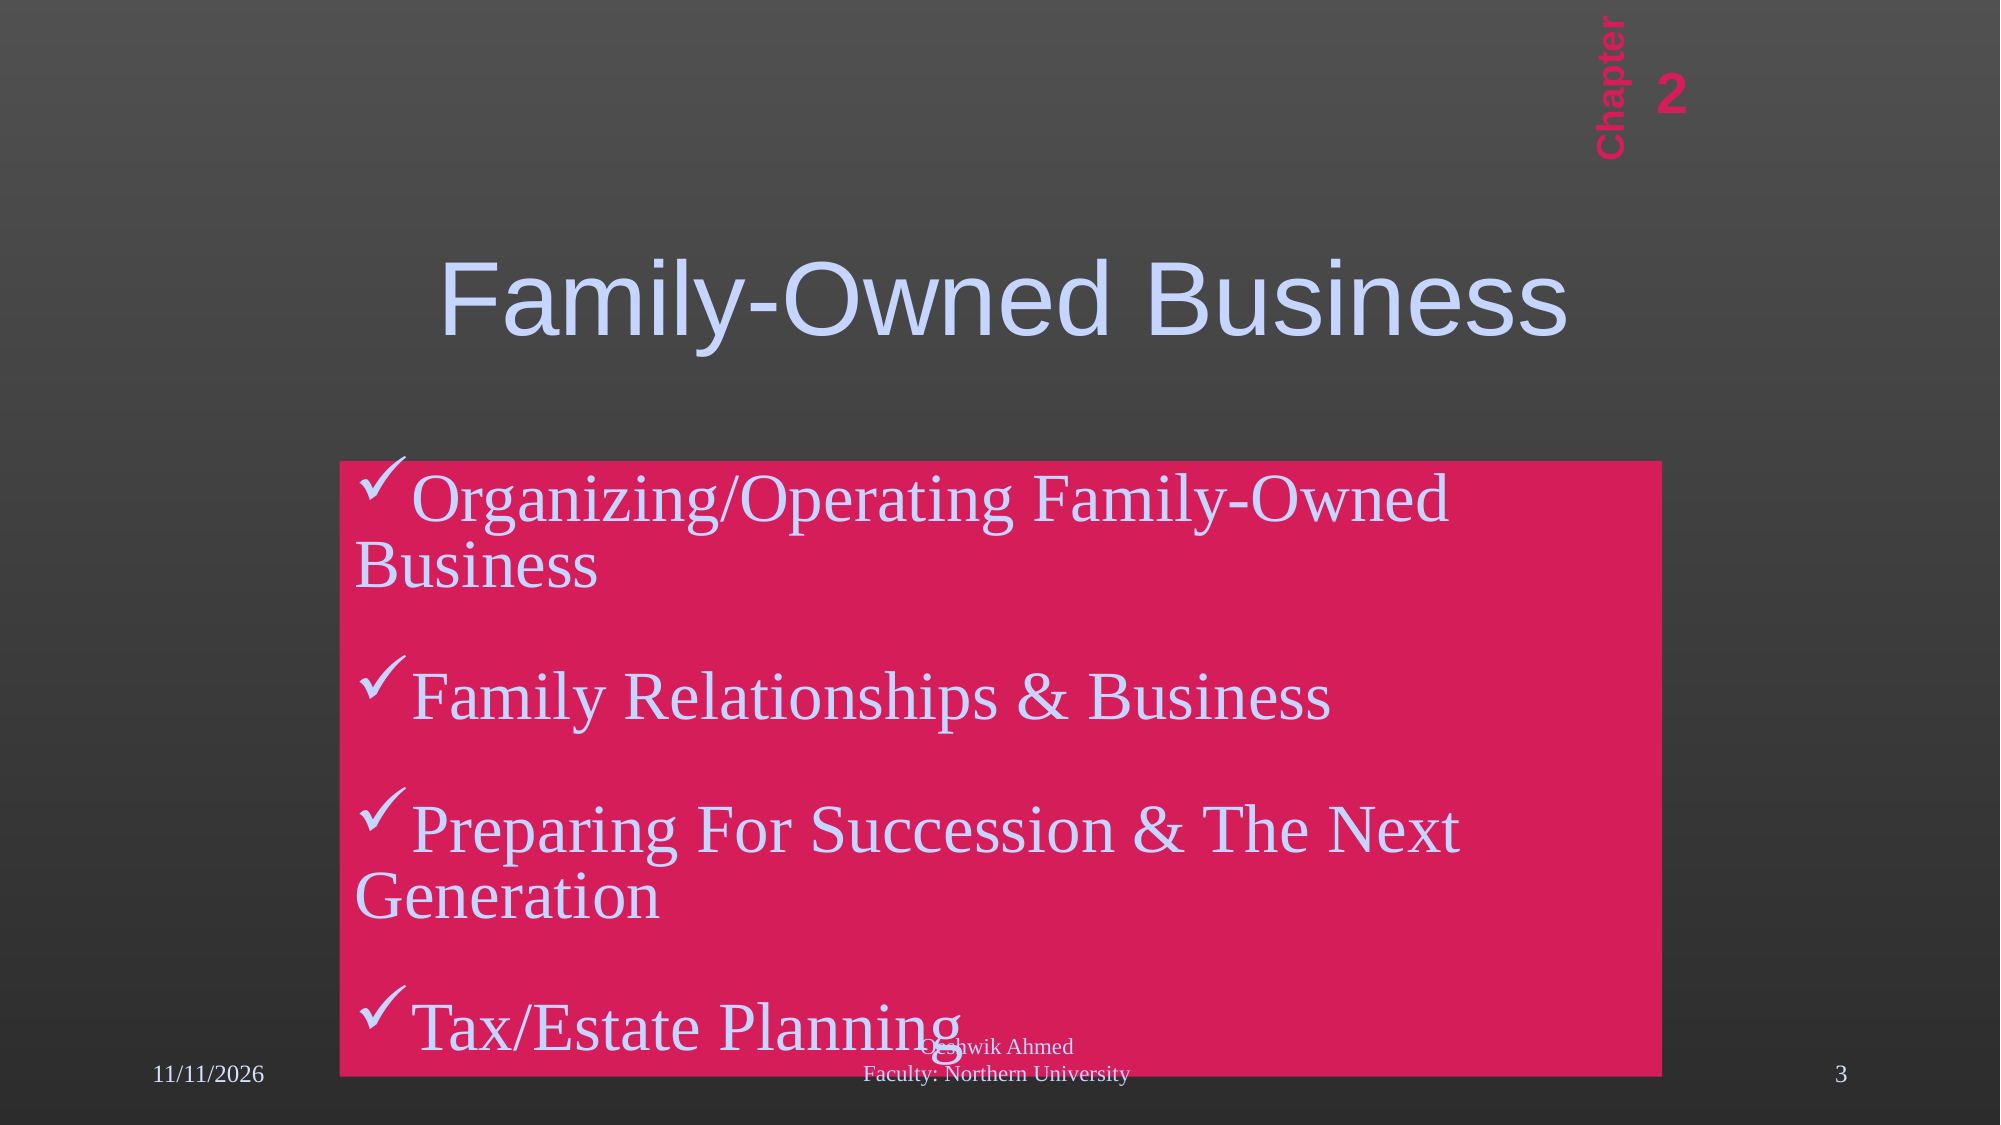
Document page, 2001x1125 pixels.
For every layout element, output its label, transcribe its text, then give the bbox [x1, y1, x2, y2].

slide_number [137, 1042, 588, 1103]
footer Oeshwik Ahmed Faculty: Northern University [662, 1042, 1338, 1103]
subtitle Organizing/Operating Family-Owned Business Family Relationships & Business Preparing For Succession & The Next Generation Tax/Estate Planning [339, 460, 1663, 1077]
text_box 2 [1641, 48, 1704, 133]
slide_number 3 [1412, 1042, 1863, 1103]
text_box Chapter [1577, 0, 1639, 176]
title Family-Owned Business [314, 165, 1693, 366]
